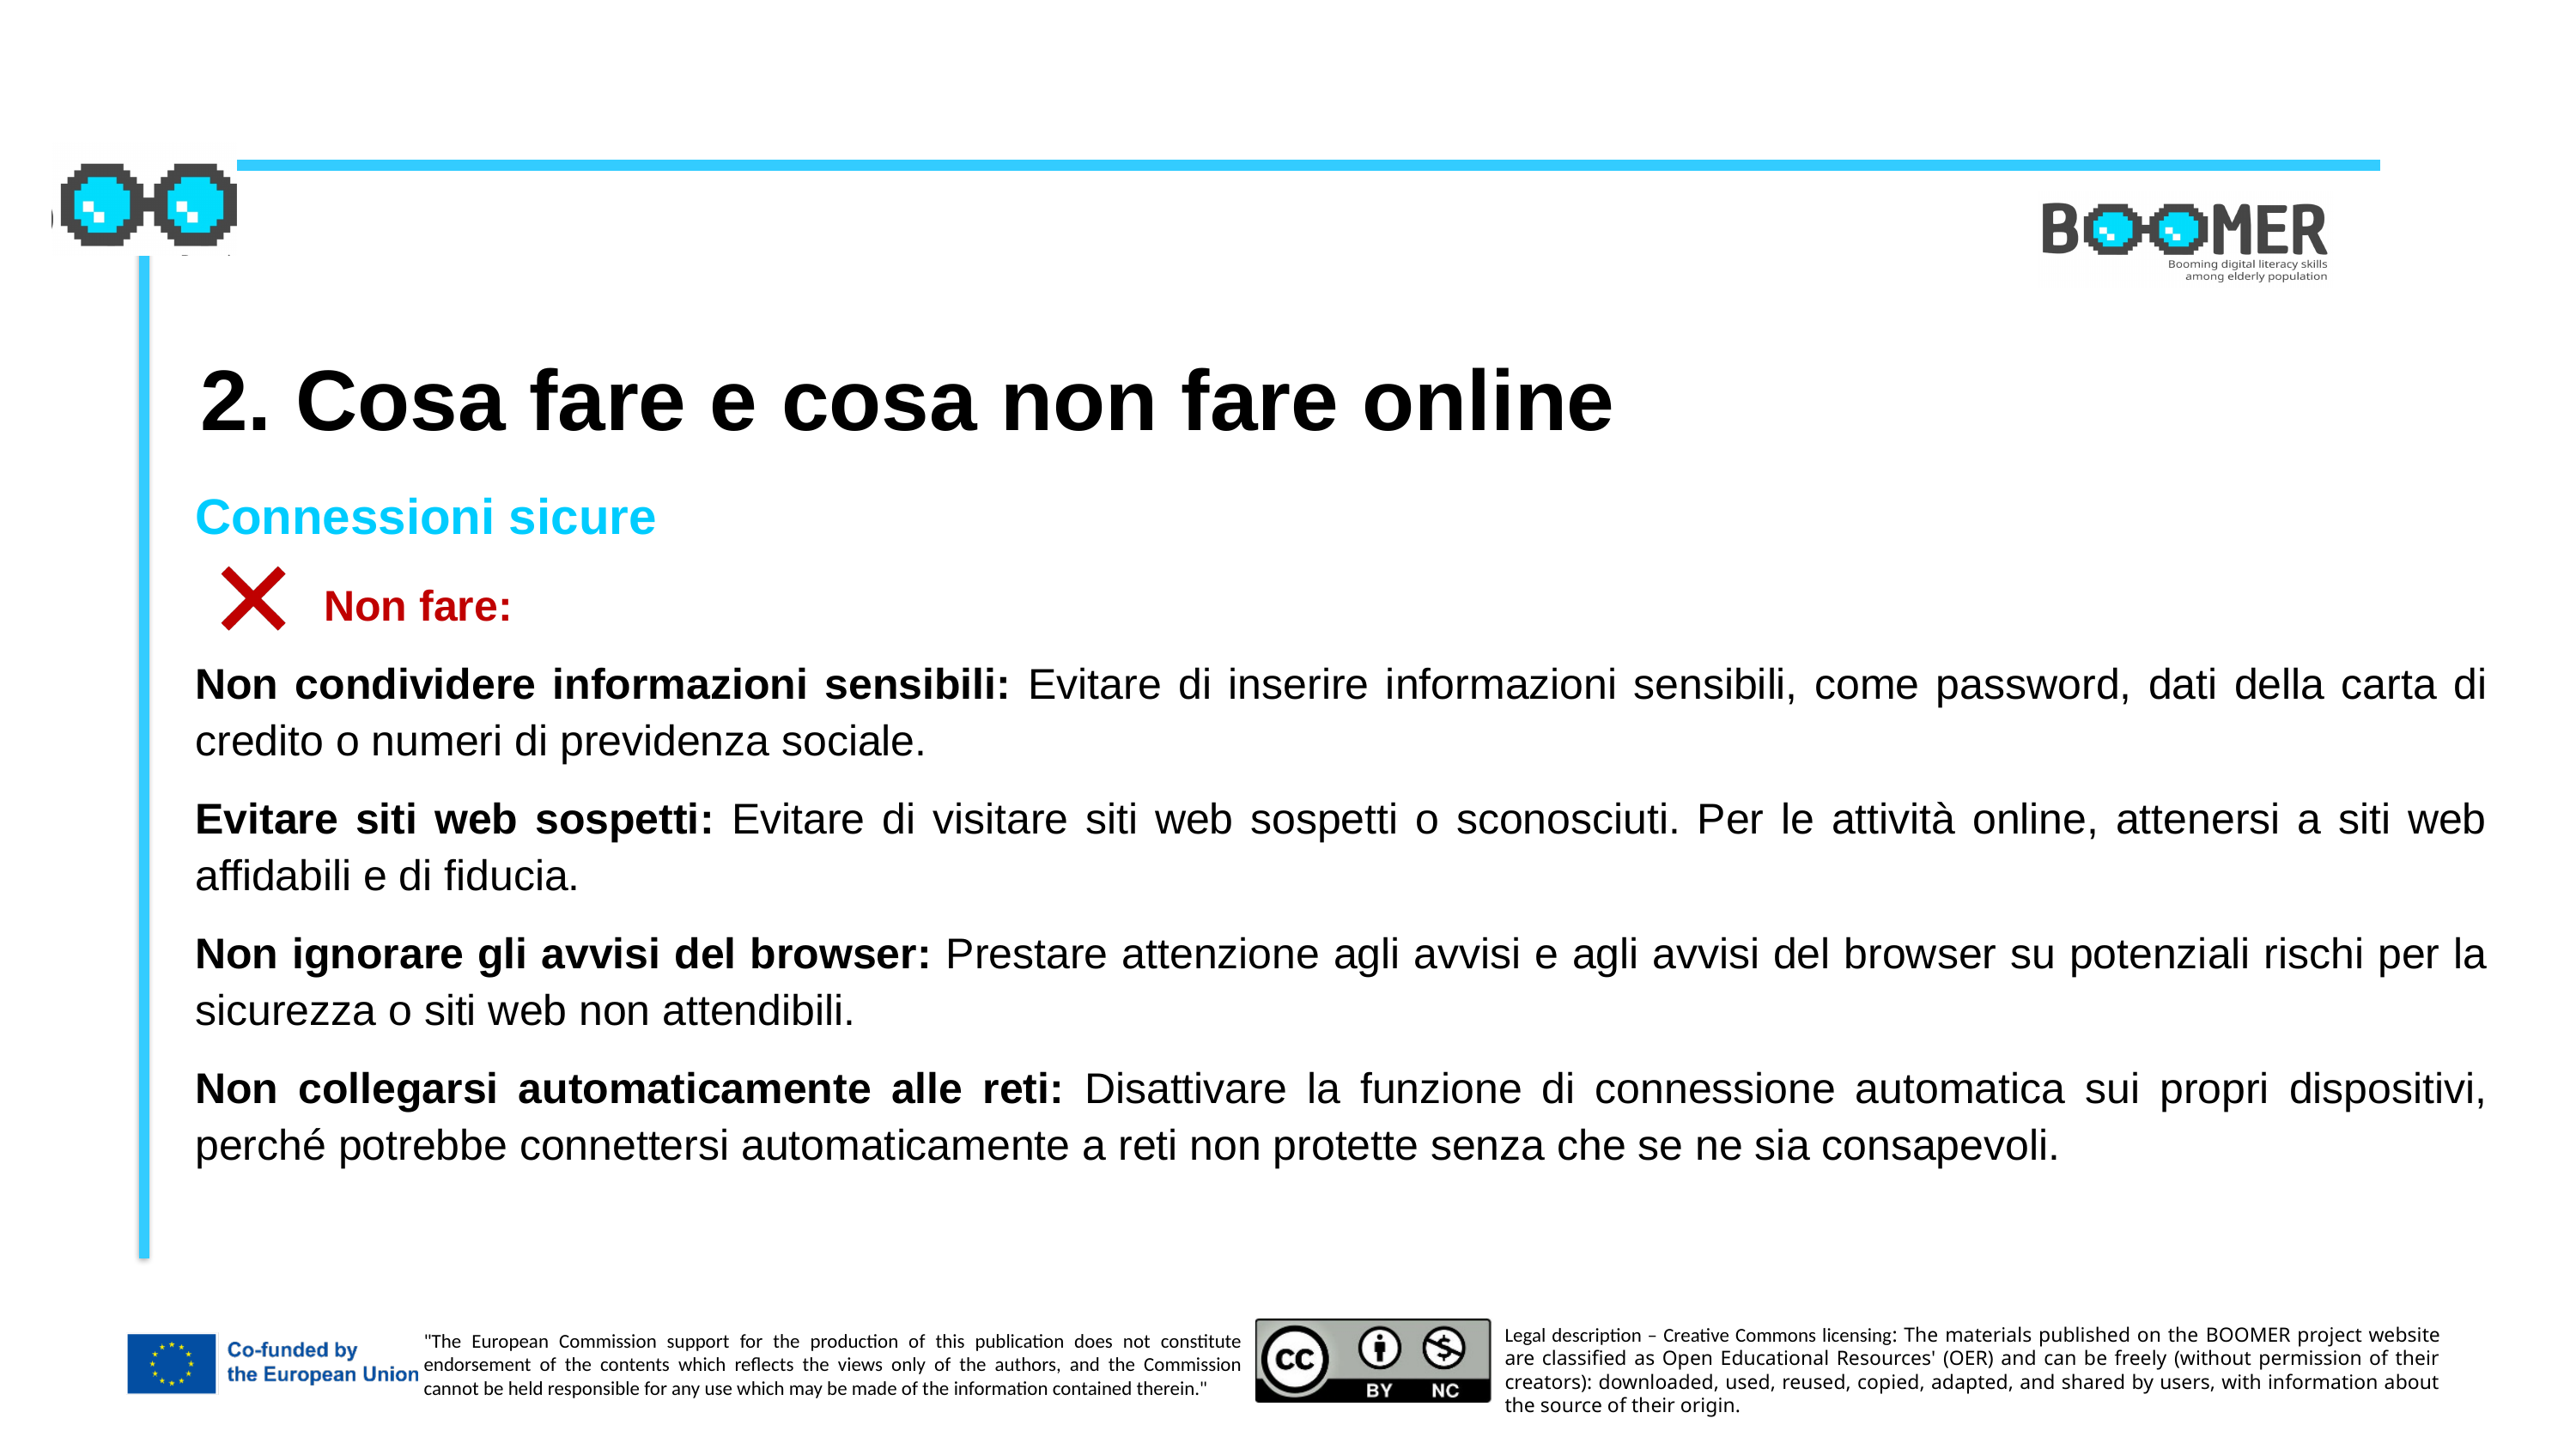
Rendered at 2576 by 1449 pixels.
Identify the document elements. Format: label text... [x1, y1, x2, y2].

text_box 2. Cosa fare e cosa non fare online [187, 337, 1907, 454]
picture [210, 555, 297, 642]
picture [1255, 1318, 1492, 1403]
picture [124, 1331, 441, 1397]
text_box Non fare: Non condividere informazioni sensibili: Evitare di inserire informazioni sensibili, come password, dati della carta di credito o numeri di previdenza sociale. Evitare siti web sospetti: Evitare di visitare siti web sospetti o sconosciuti. Per le attività online, attenersi a siti web affidabili e di fiducia. Non ignorare gli avvisi del browser: Prestare attenzione agli avvisi e agli avvisi del browser su potenziali rischi per la sicurezza o siti web non attendibili. Non collegarsi automaticamente alle reti: Disattivare la funzione di connessione automatica sui propri dispositivi, perché potrebbe connettersi automaticamente a reti non protette senza che se ne sia consapevoli. [182, 567, 2500, 1175]
picture [52, 142, 237, 256]
text_box Connessioni sicure [182, 477, 755, 551]
picture [2038, 191, 2334, 288]
